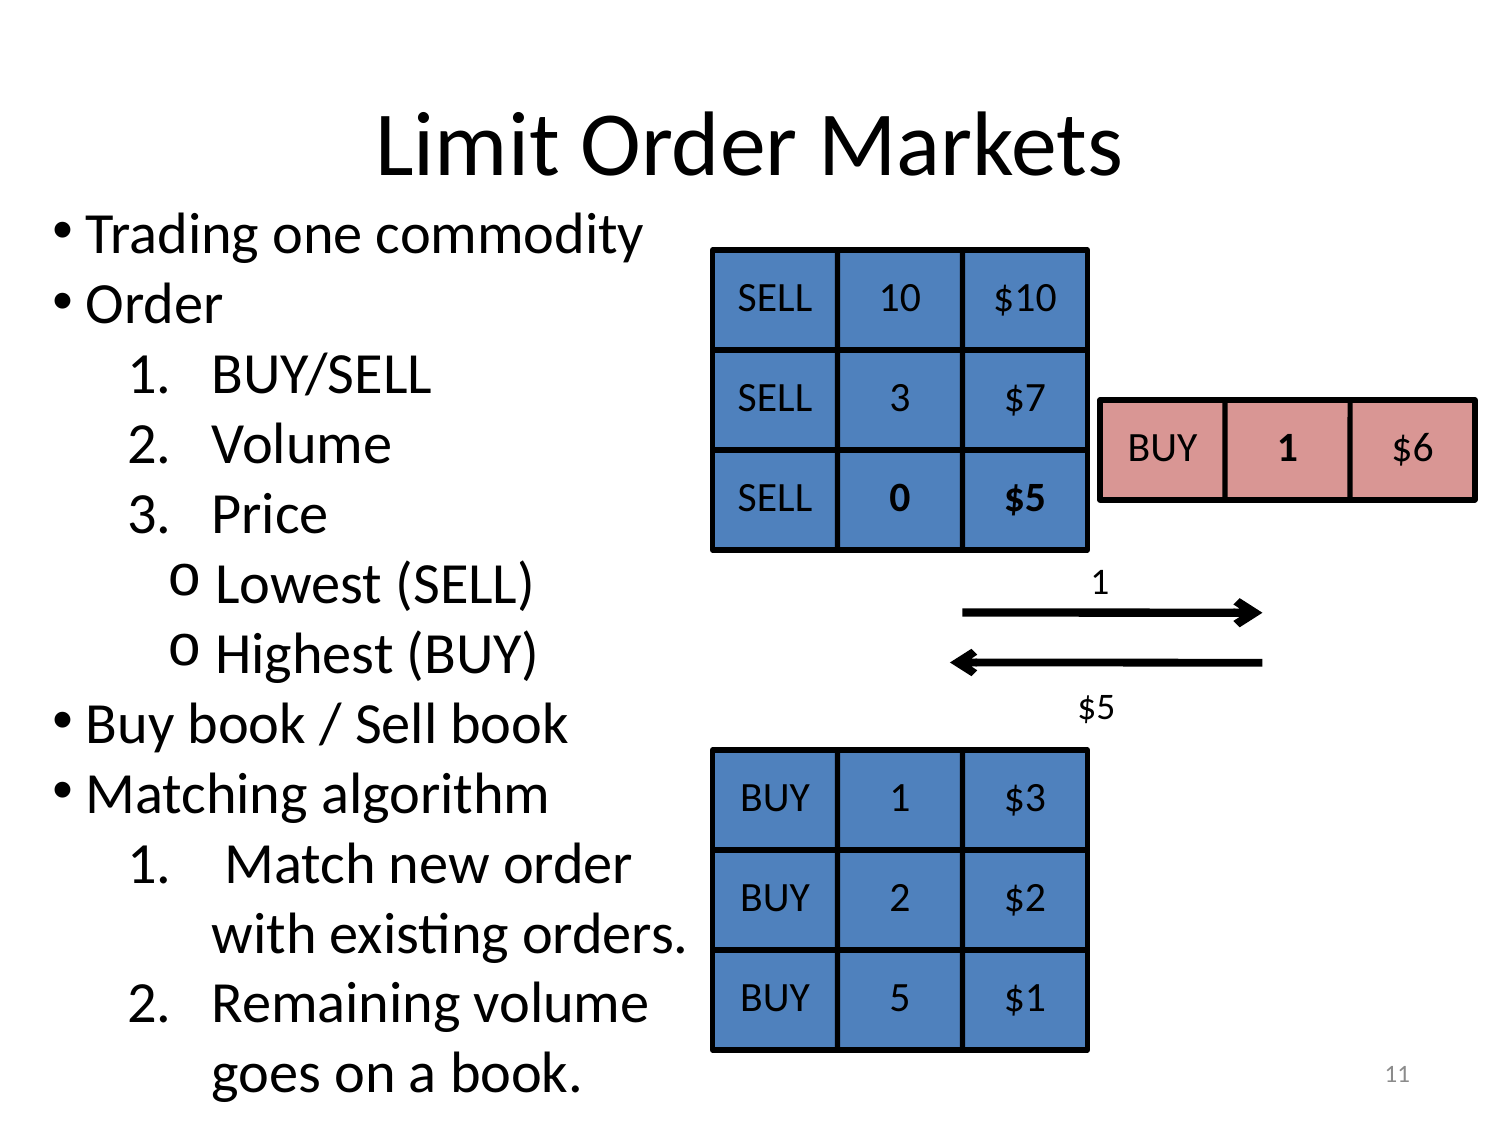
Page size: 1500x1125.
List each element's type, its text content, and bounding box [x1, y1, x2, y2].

slide_number 11 [1074, 1042, 1425, 1103]
text_box [710, 748, 1089, 852]
text_box [1098, 398, 1477, 502]
text_box 5 [837, 962, 962, 1028]
text_box 2 [837, 862, 962, 928]
text_box [710, 952, 1089, 1052]
text_box $5 [962, 462, 1088, 528]
text_box 3 [837, 362, 962, 428]
text_box BUY [712, 962, 834, 1028]
text_box $7 [962, 362, 1088, 428]
text_box 1 [1224, 412, 1350, 478]
text_box [710, 248, 1089, 352]
title Limit Order Markets [75, 45, 1425, 233]
text_box SELL [712, 462, 834, 528]
text_box SELL [712, 262, 834, 328]
text_box $1 [962, 962, 1088, 1028]
text_box BUY [712, 762, 834, 828]
text_box $5 [1062, 674, 1138, 735]
text_box 10 [837, 262, 962, 328]
text_box [710, 852, 1089, 952]
text_box 0 [837, 462, 962, 528]
text_box $6 [1350, 412, 1475, 478]
text_box $3 [962, 762, 1088, 828]
text_box Trading one commodity Order BUY/SELL Volume Price Lowest (SELL) Highest (BUY) Buy book / Sell book Matching algorithm Match new order with existing orders. Remaining volume goes on a book. [37, 187, 863, 1125]
text_box 1 [1062, 549, 1138, 610]
text_box $2 [962, 862, 1088, 928]
text_box BUY [1100, 412, 1222, 478]
text_box [710, 352, 1089, 452]
text_box [710, 452, 1089, 552]
text_box BUY [712, 862, 834, 928]
text_box SELL [712, 362, 834, 428]
text_box 1 [837, 762, 962, 828]
text_box $10 [962, 262, 1088, 328]
